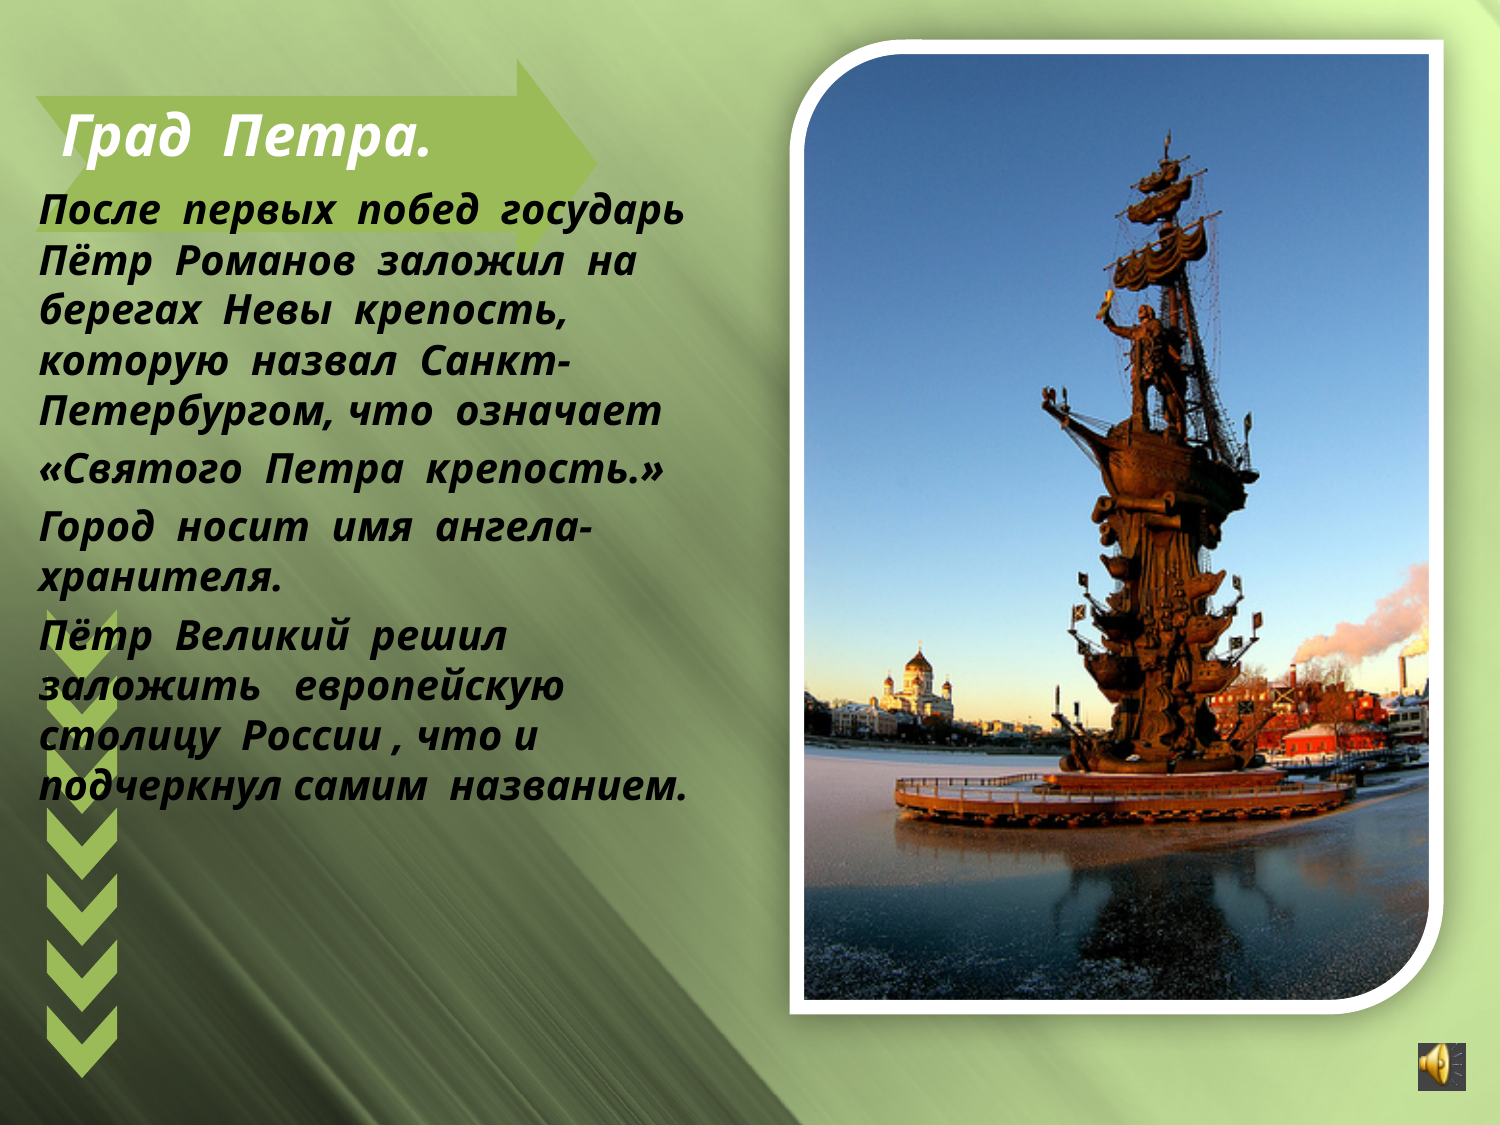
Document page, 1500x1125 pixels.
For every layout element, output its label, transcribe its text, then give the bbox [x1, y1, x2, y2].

picture [1416, 1041, 1468, 1093]
list После первых побед государь Пётр Романов заложил на берегах Невы крепость, которую назвал Санкт- Петербургом, что означает «Святого Петра крепость.» Город носит имя ангела- хранителя. Пётр Великий решил заложить европейскую столицу России , что и подчеркнул самим названием. [23, 175, 751, 1079]
title Град Петра. [46, 58, 774, 176]
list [796, 46, 1437, 1008]
